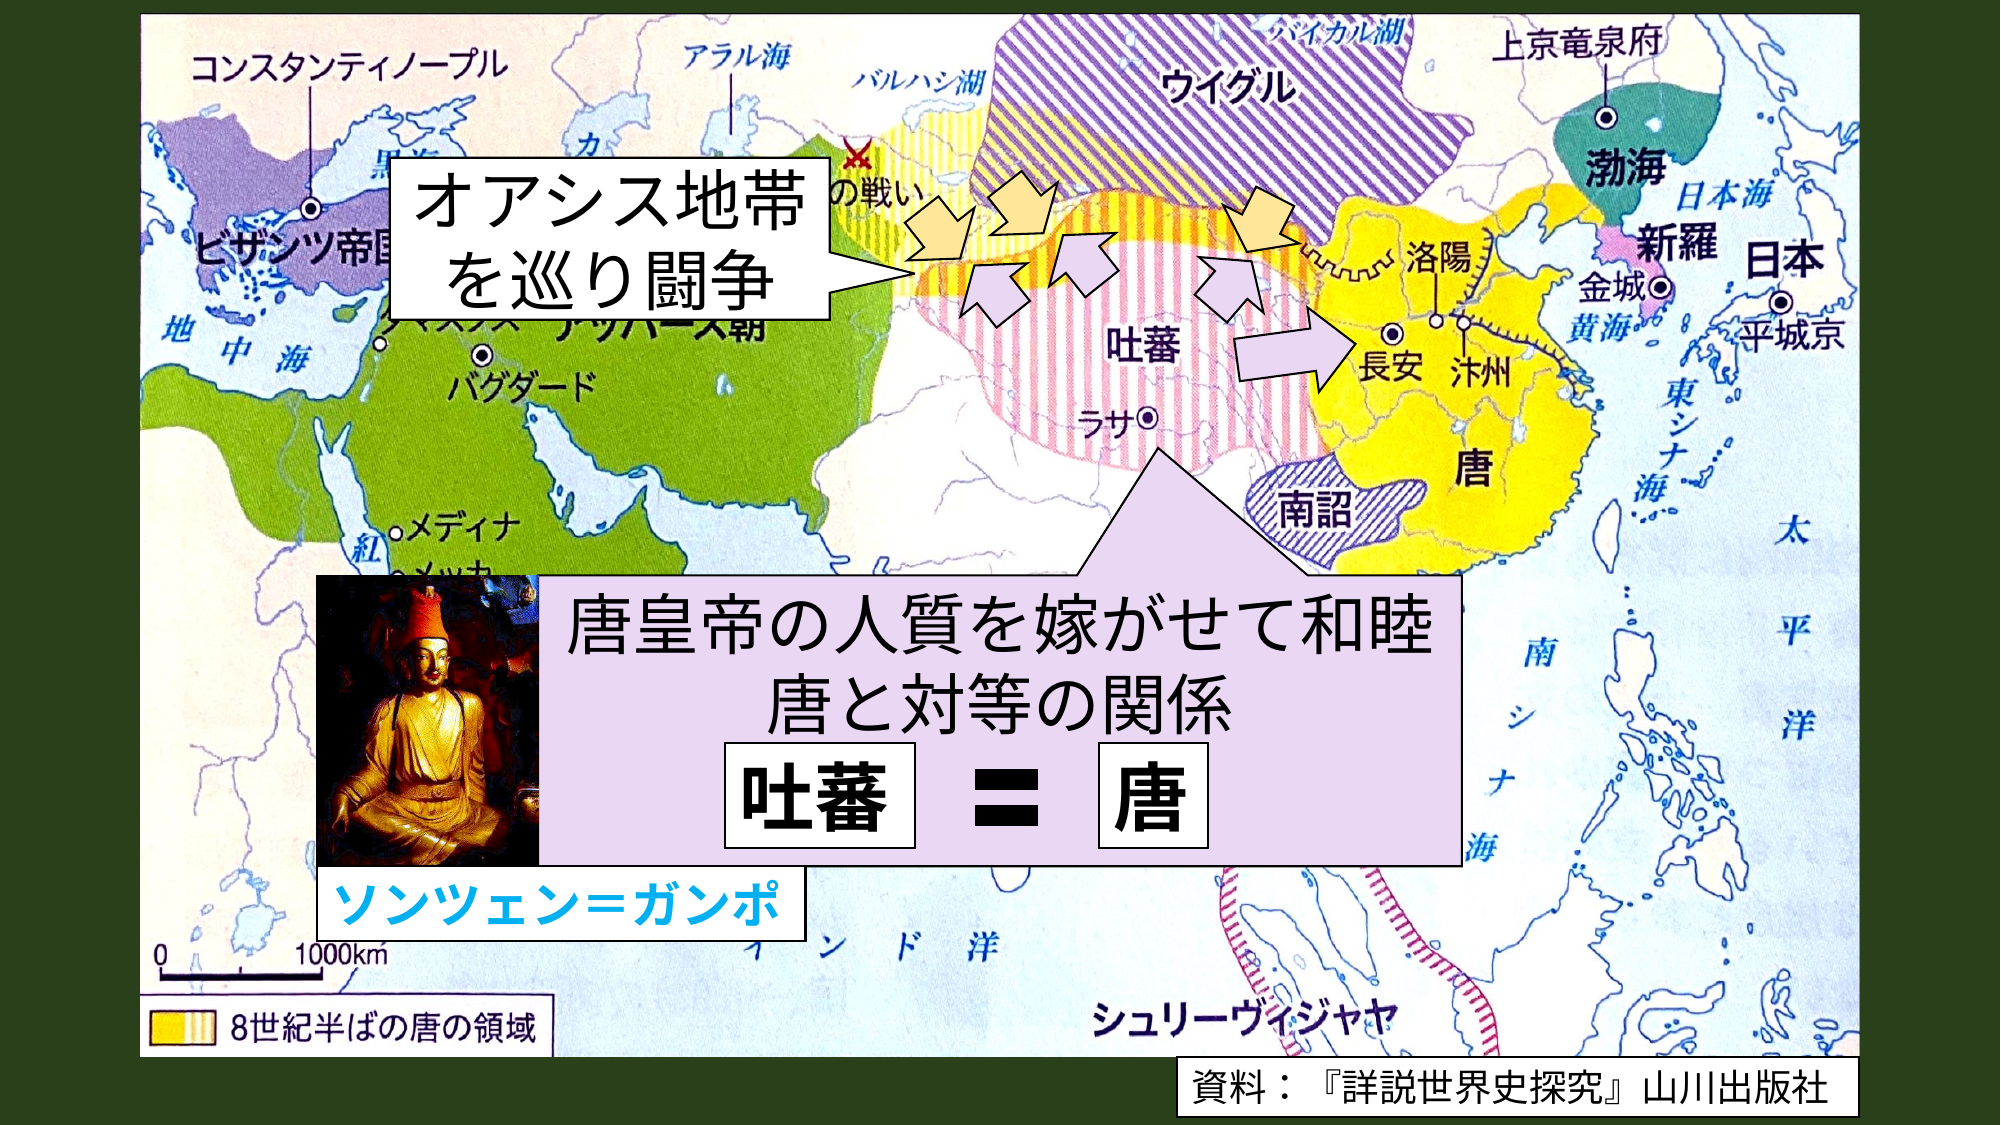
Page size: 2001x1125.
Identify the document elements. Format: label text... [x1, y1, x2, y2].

text_box 資料：『詳説世界史探究』山川出版社 [1176, 1057, 1860, 1118]
picture [140, 13, 1860, 1057]
